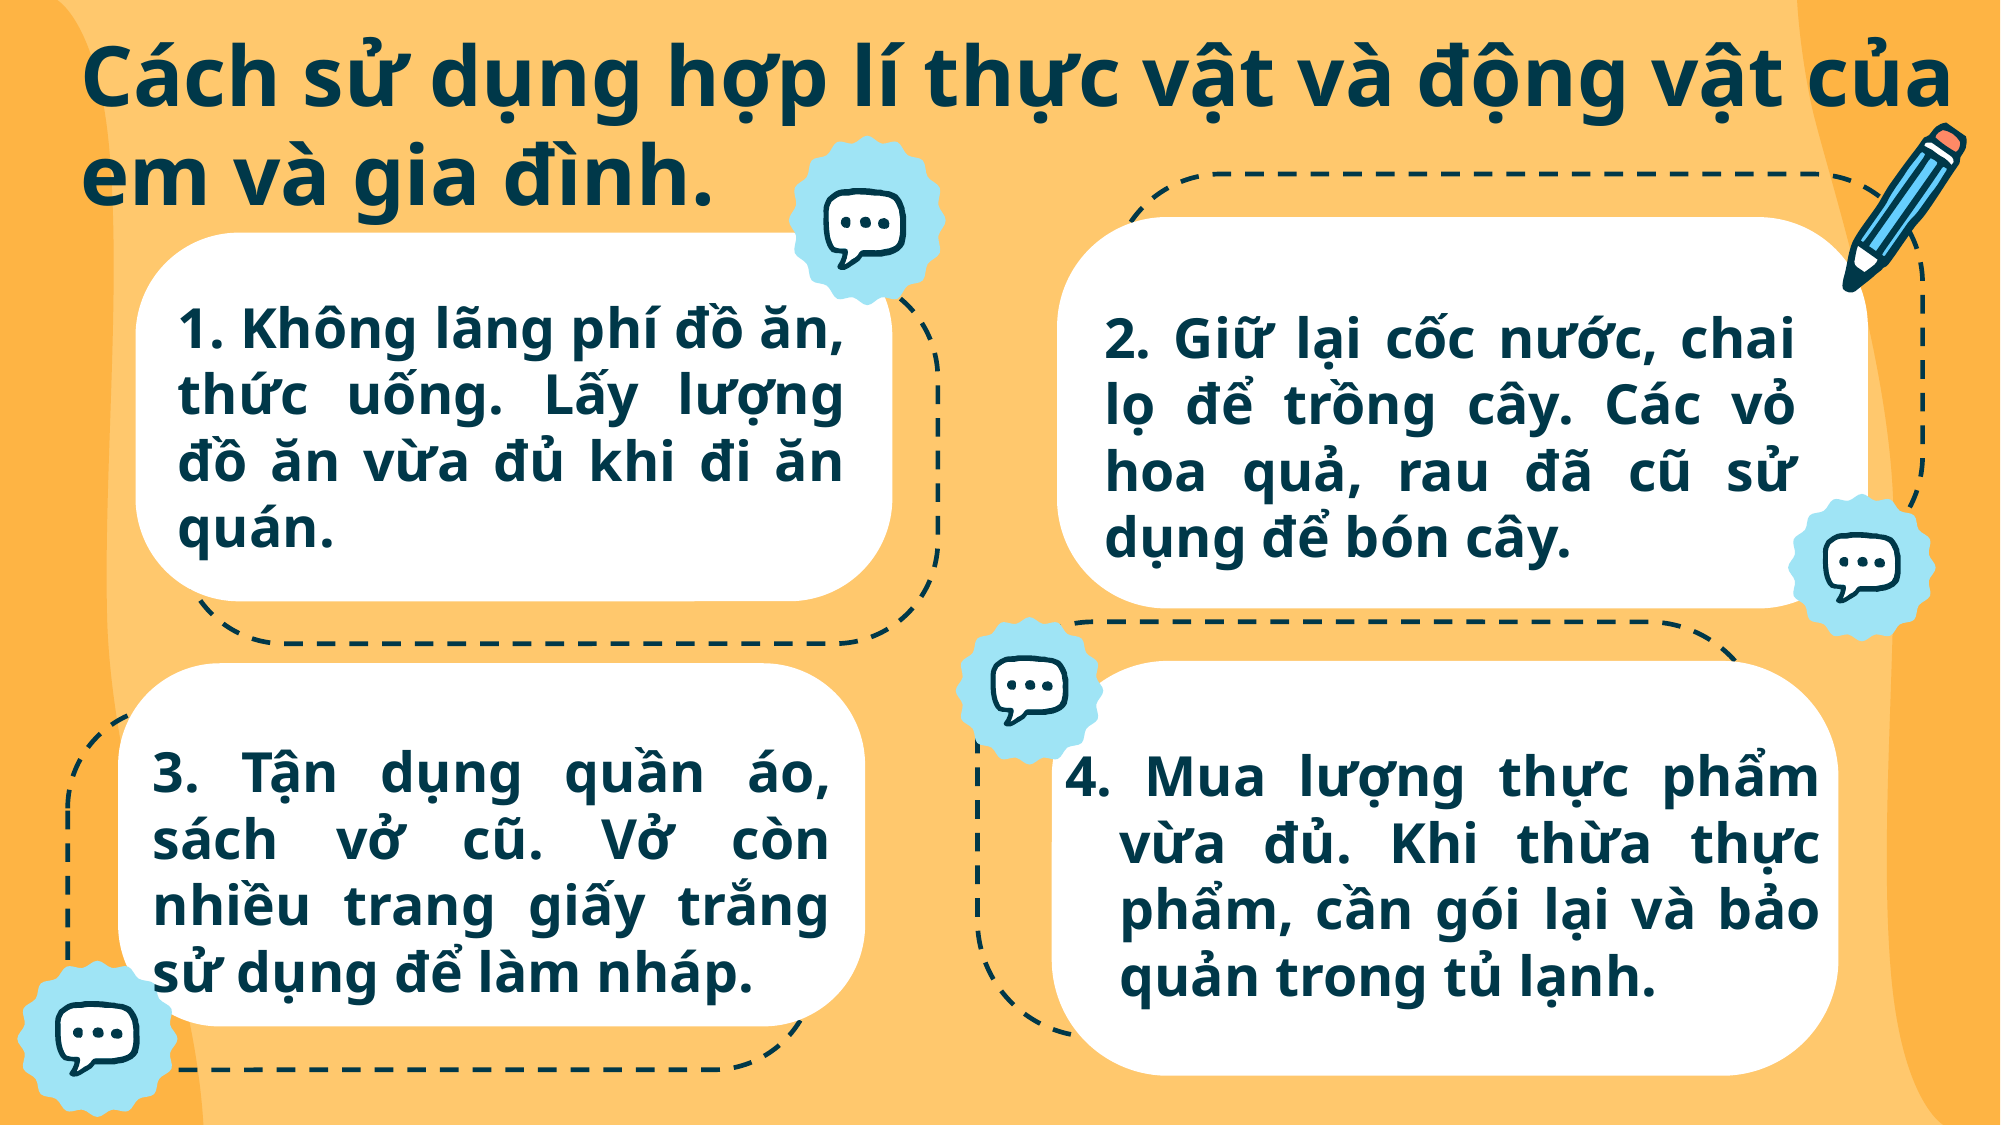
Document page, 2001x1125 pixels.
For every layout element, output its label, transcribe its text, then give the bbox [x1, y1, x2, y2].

text_box Cách sử dụng hợp lí thực vật và động vật của em và gia đình. [60, 2, 2000, 247]
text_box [1787, 493, 1936, 642]
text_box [17, 960, 178, 1118]
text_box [788, 135, 946, 306]
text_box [135, 232, 939, 644]
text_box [1841, 122, 1968, 295]
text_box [977, 621, 1839, 1077]
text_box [1056, 173, 1923, 609]
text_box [67, 663, 866, 1071]
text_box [955, 616, 1104, 765]
